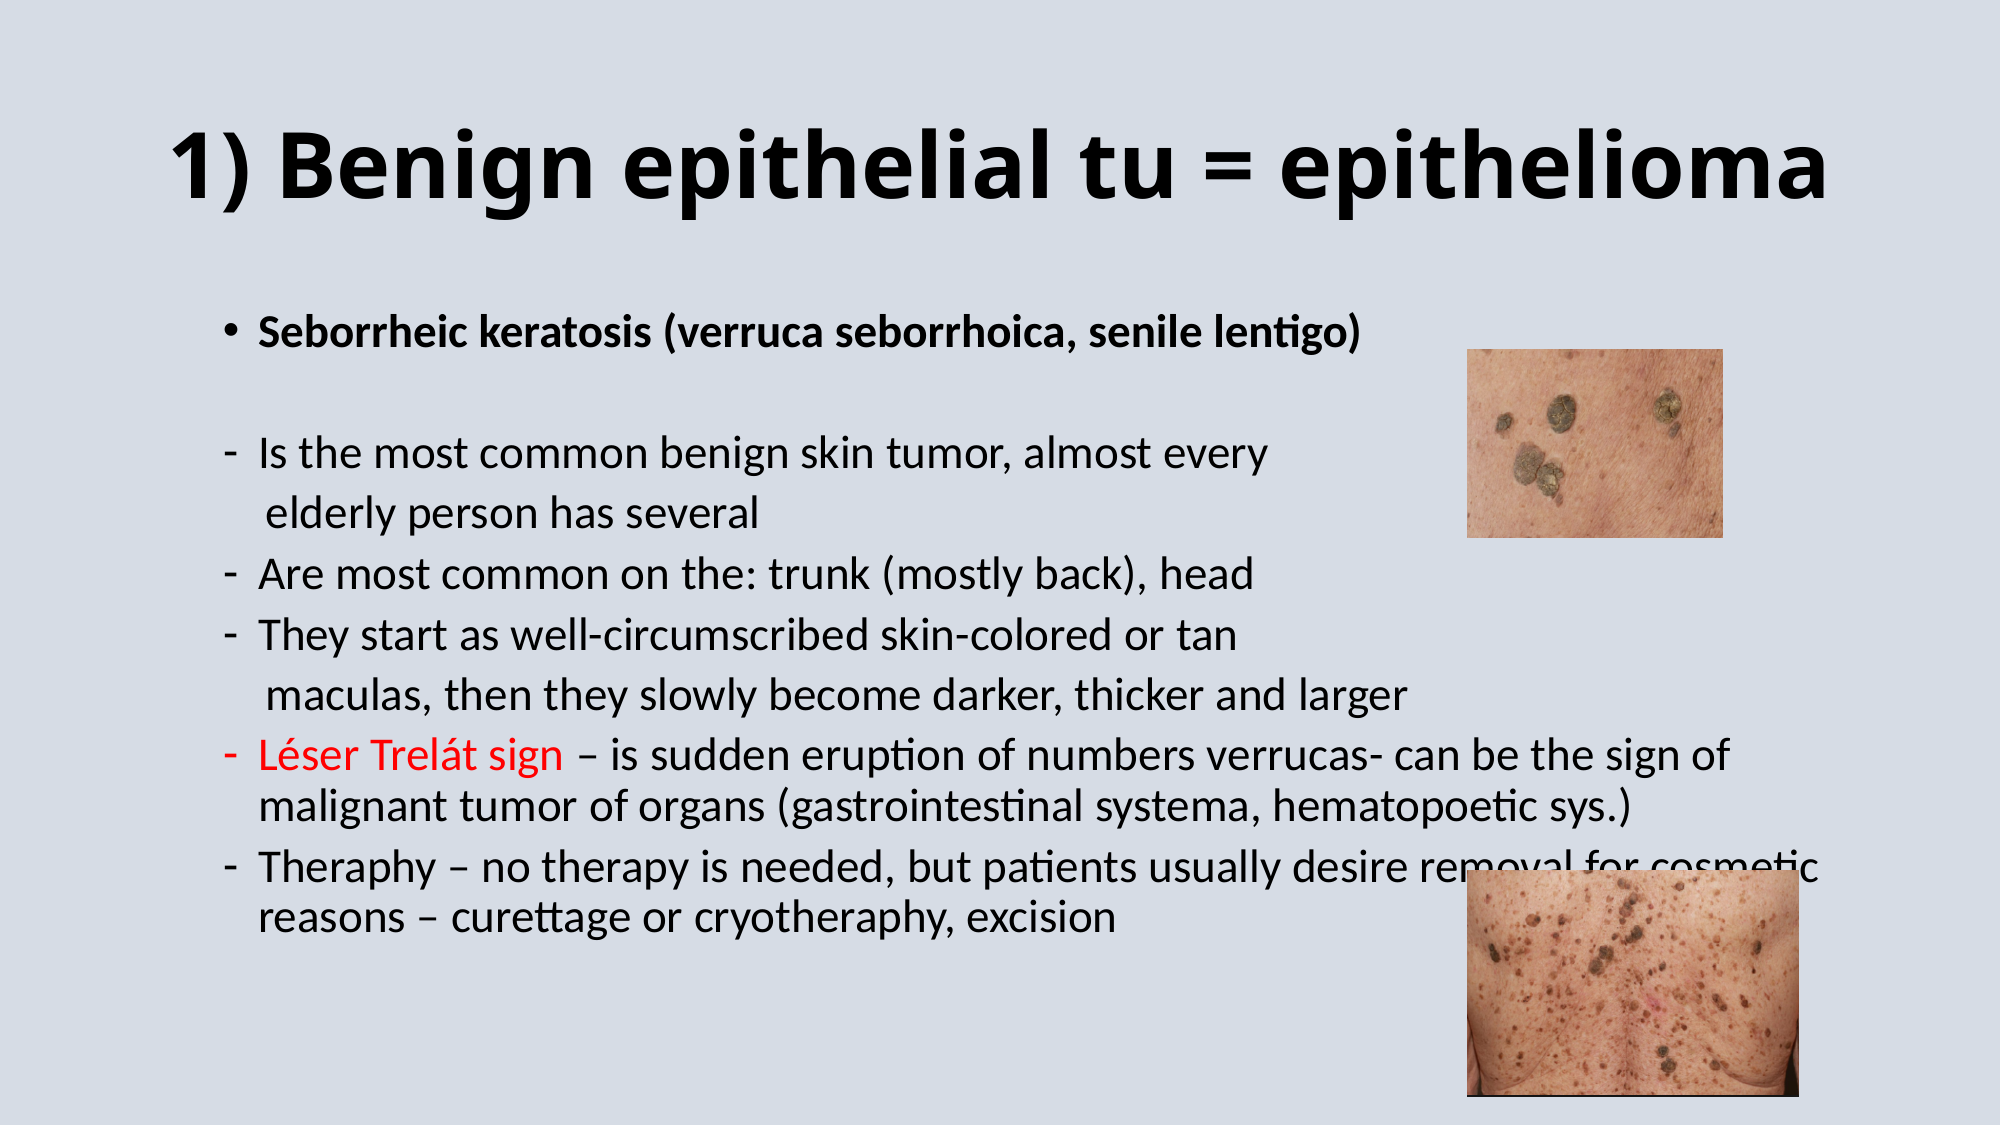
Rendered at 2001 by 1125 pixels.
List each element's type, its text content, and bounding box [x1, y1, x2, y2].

picture [1467, 349, 1723, 538]
picture [1467, 870, 1799, 1097]
list Seborrheic keratosis (verruca seborrhoica, senile lentigo) Is the most common benign skin tumor, almost every elderly person has several Are most common on the: trunk (mostly back), head They start as well-circumscribed skin-colored or tan maculas, then they slowly become darker, thicker and larger Léser Trelát sign – is sudden eruption of numbers verrucas- can be the sign of malignant tumor of organs (gastrointestinal systema, hematopoetic sys.) Theraphy – no therapy is needed, but patients usually desire removal for cosmetic reasons – curettage or cryotheraphy, excision [137, 299, 1863, 1014]
title 1) Benign epithelial tu = epithelioma [137, 59, 1863, 278]
text_box [974, 537, 1404, 967]
